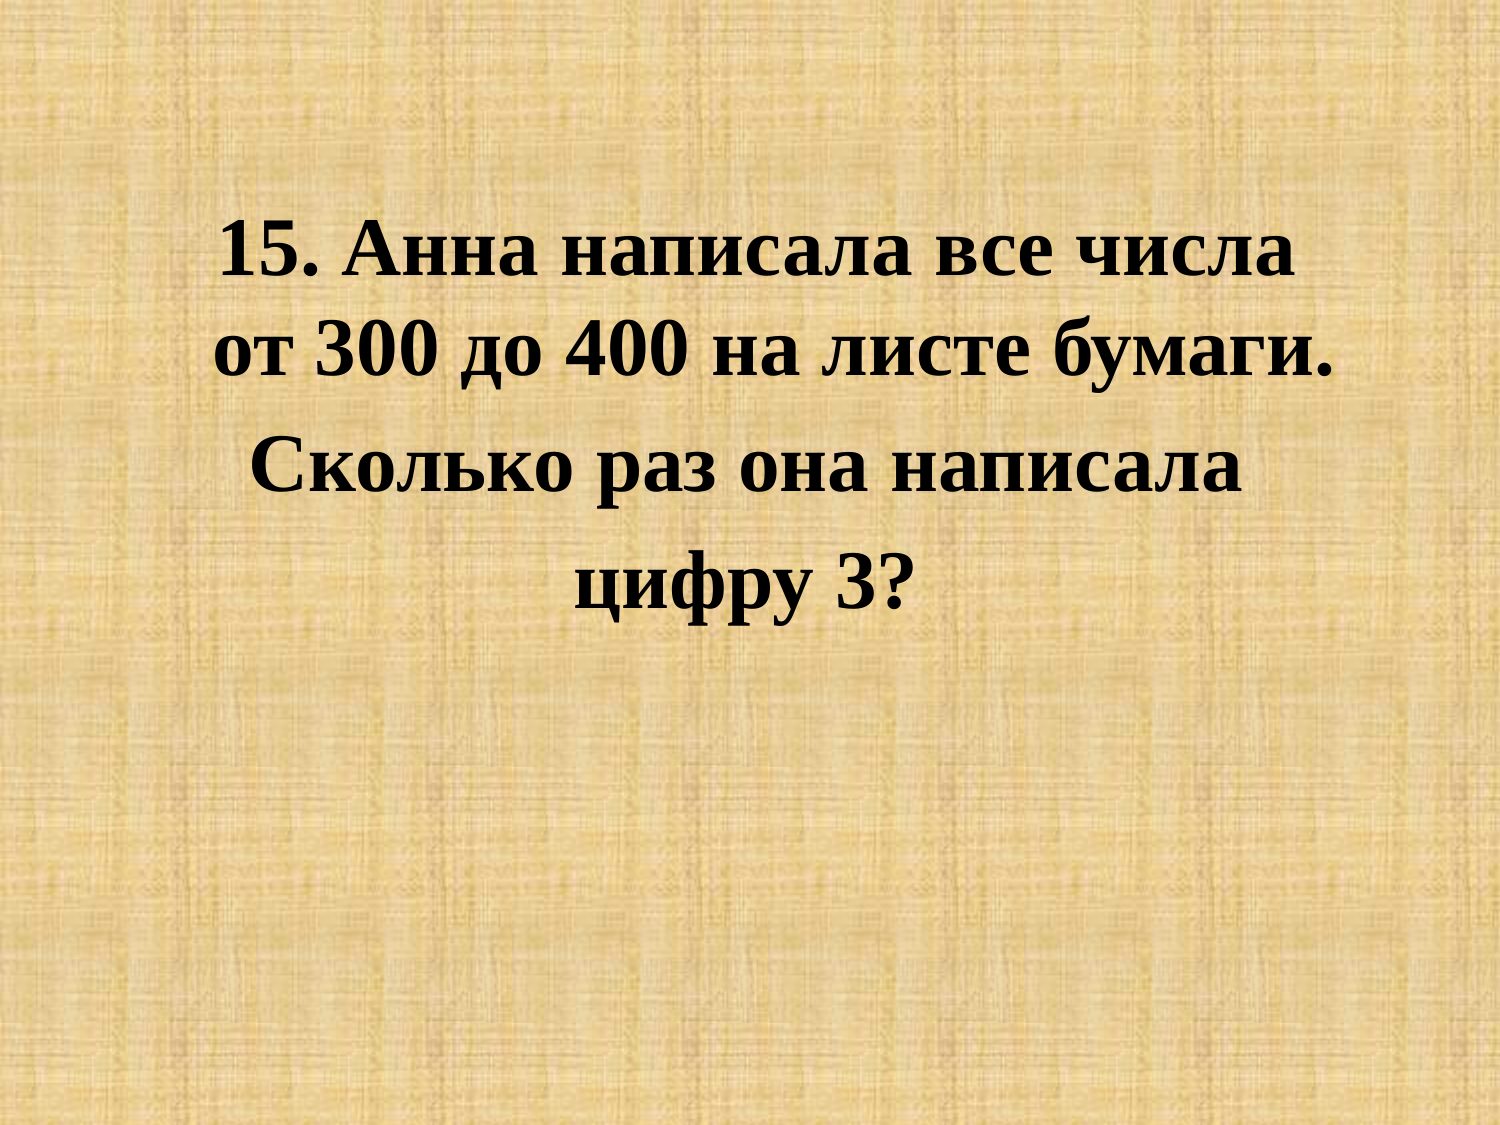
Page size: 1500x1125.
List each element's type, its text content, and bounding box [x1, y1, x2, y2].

list 15. Анна написала все числа от 300 до 400 на листе бумаги. Сколько раз она написала цифру 3? [88, 184, 1425, 1005]
picture [0, 0, 1500, 1125]
